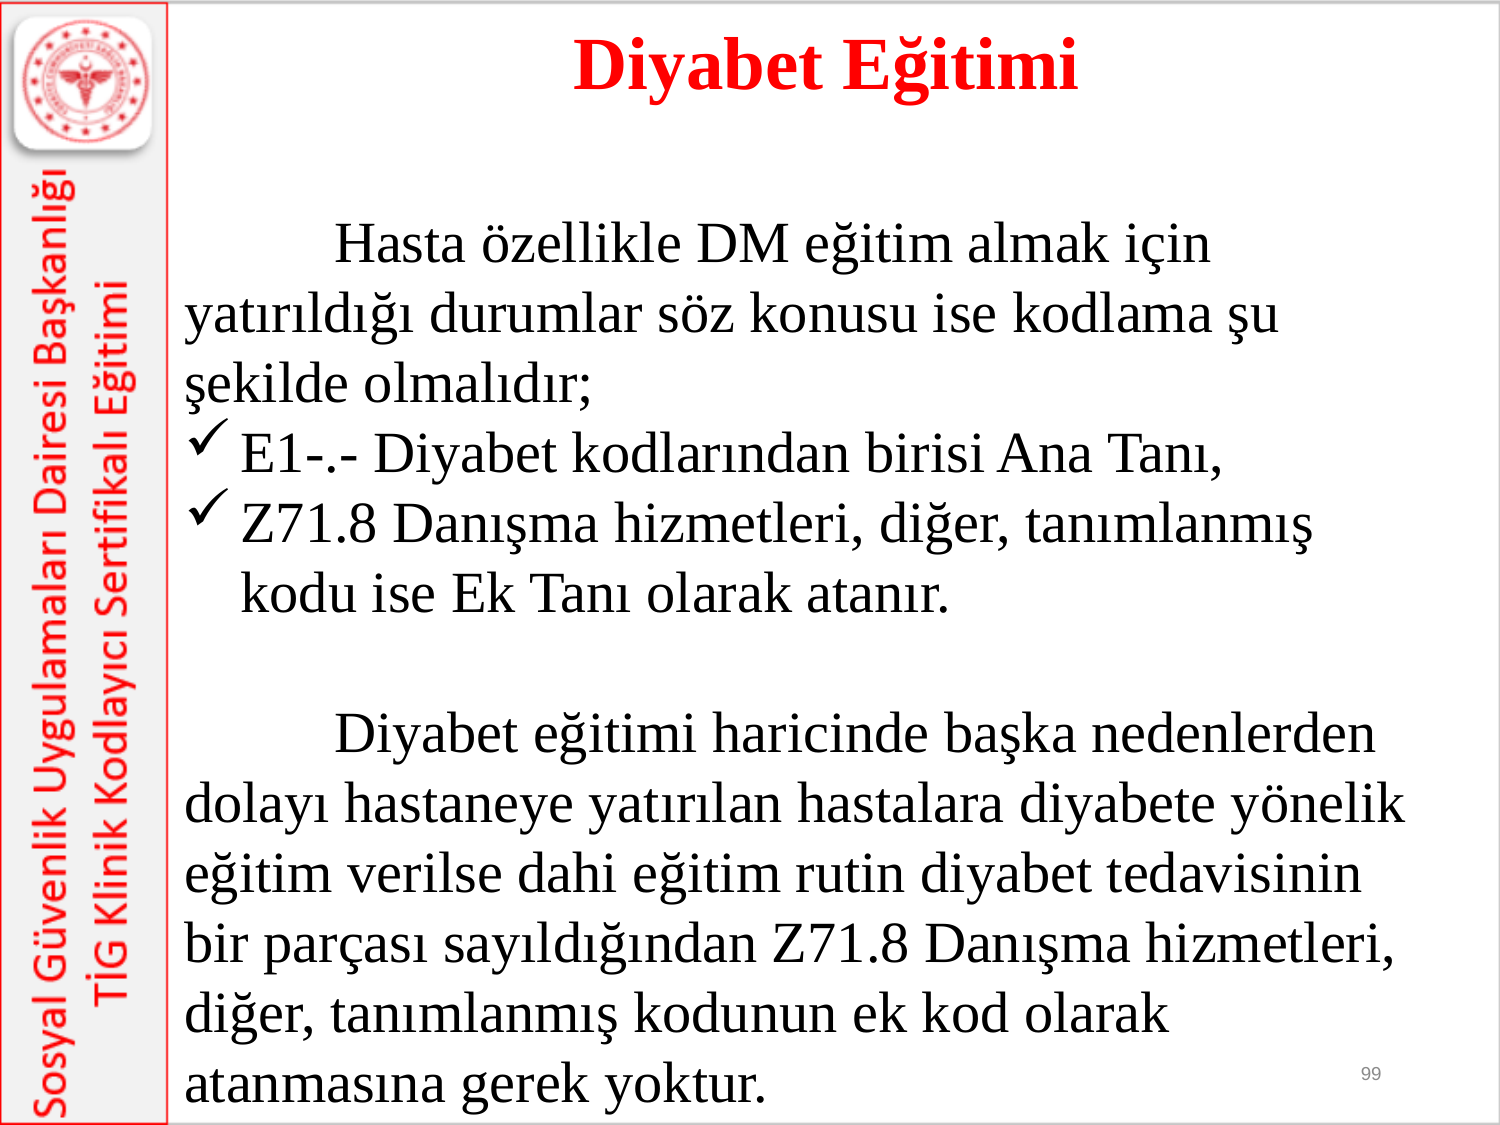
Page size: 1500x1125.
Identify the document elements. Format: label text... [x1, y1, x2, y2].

text_box Diyabet Eğitimi [182, 7, 1471, 112]
slide_number 99 [1059, 1042, 1397, 1103]
text_box Hasta özellikle DM eğitim almak için yatırıldığı durumlar söz konusu ise kodlama şu şekilde olmalıdır; E1-.- Diyabet kodlarından birisi Ana Tanı, Z71.8 Danışma hizmetleri, diğer, tanımlanmış kodu ise Ek Tanı olarak atanır. Diyabet eğitimi haricinde başka nedenlerden dolayı hastaneye yatırılan hastalara diyabete yönelik eğitim verilse dahi eğitim rutin diyabet tedavisinin bir parçası sayıldığından Z71.8 Danışma hizmetleri, diğer, tanımlanmış kodunun ek kod olarak atanmasına gerek yoktur. [169, 137, 1457, 1122]
picture [0, 0, 1500, 1125]
